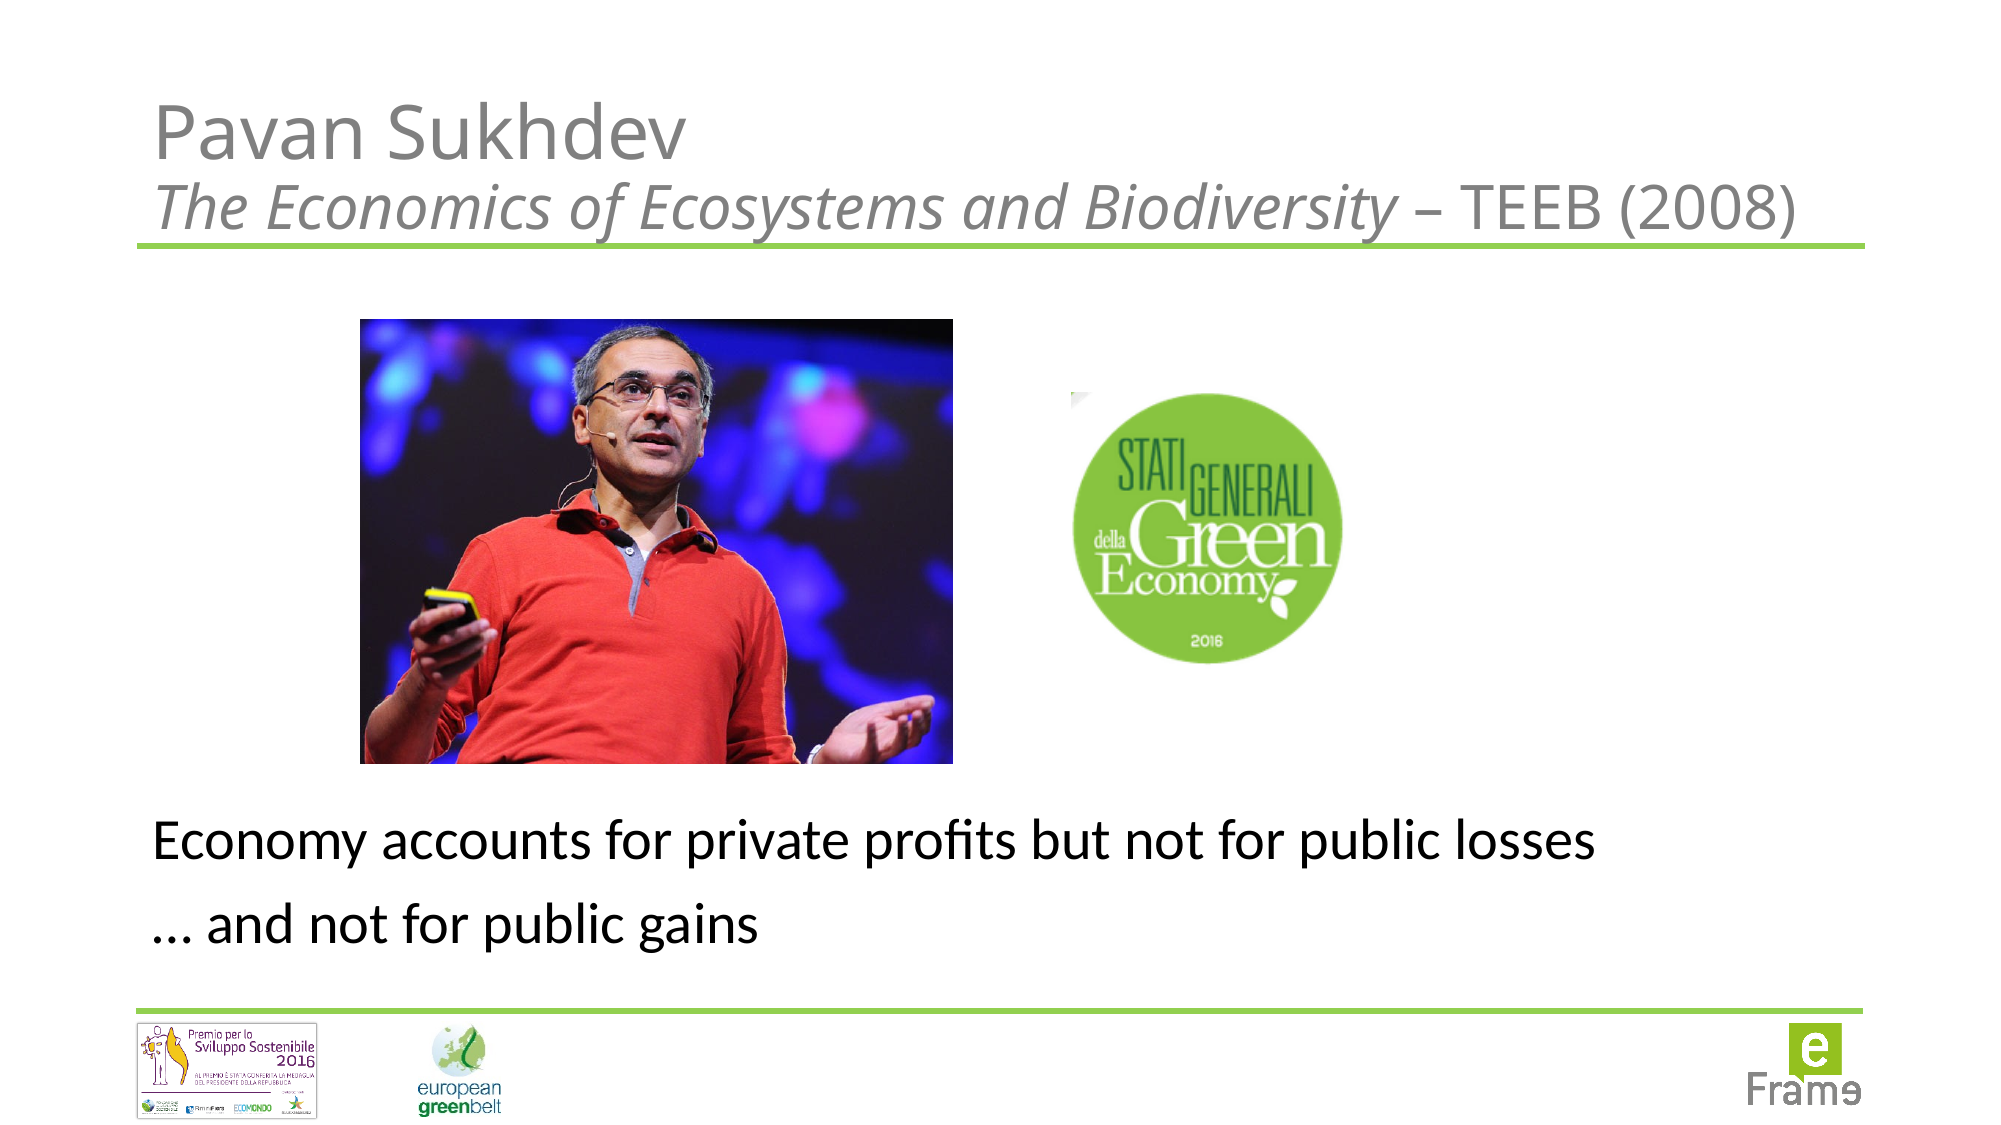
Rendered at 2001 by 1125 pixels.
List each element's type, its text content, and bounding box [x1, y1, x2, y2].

picture [1743, 1016, 1865, 1110]
list Economy accounts for private profits but not for public losses … and not for public gains [137, 801, 1863, 1014]
picture [135, 1021, 319, 1122]
picture [418, 1021, 501, 1117]
picture [1071, 392, 1352, 673]
picture [360, 319, 953, 765]
title Pavan Sukhdev The Economics of Ecosystems and Biodiversity – TEEB (2008) [137, 59, 1863, 278]
